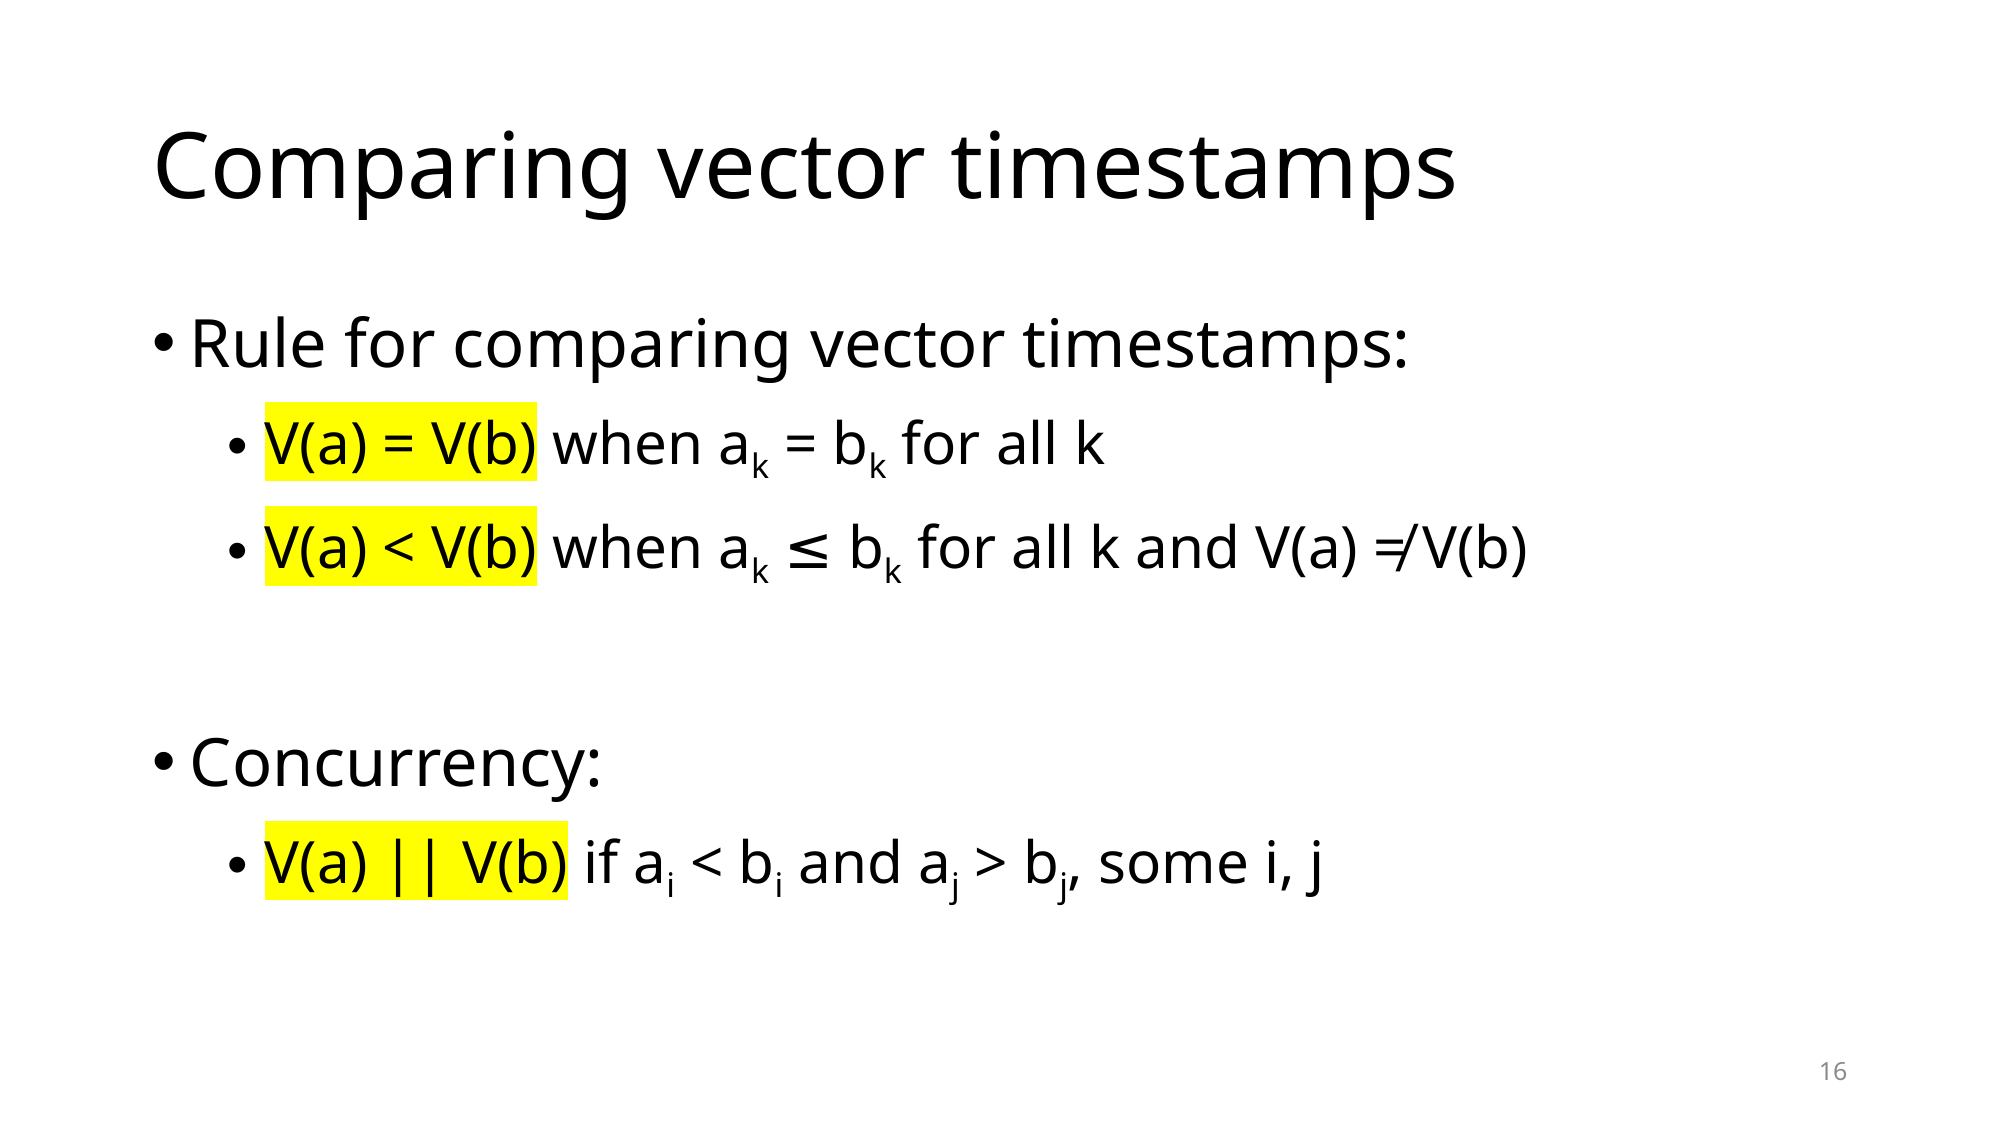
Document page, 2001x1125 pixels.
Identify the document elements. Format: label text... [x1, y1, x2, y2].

list Rule for comparing vector timestamps: V(a) = V(b) when ak = bk for all k V(a) < V(b) when ak ≤ bk for all k and V(a) ≠ V(b) Concurrency: V(a) || V(b) if ai < bi and aj > bj, some i, j [137, 293, 1713, 1024]
title Comparing vector timestamps [137, 59, 1863, 278]
slide_number 16 [1412, 1042, 1863, 1103]
